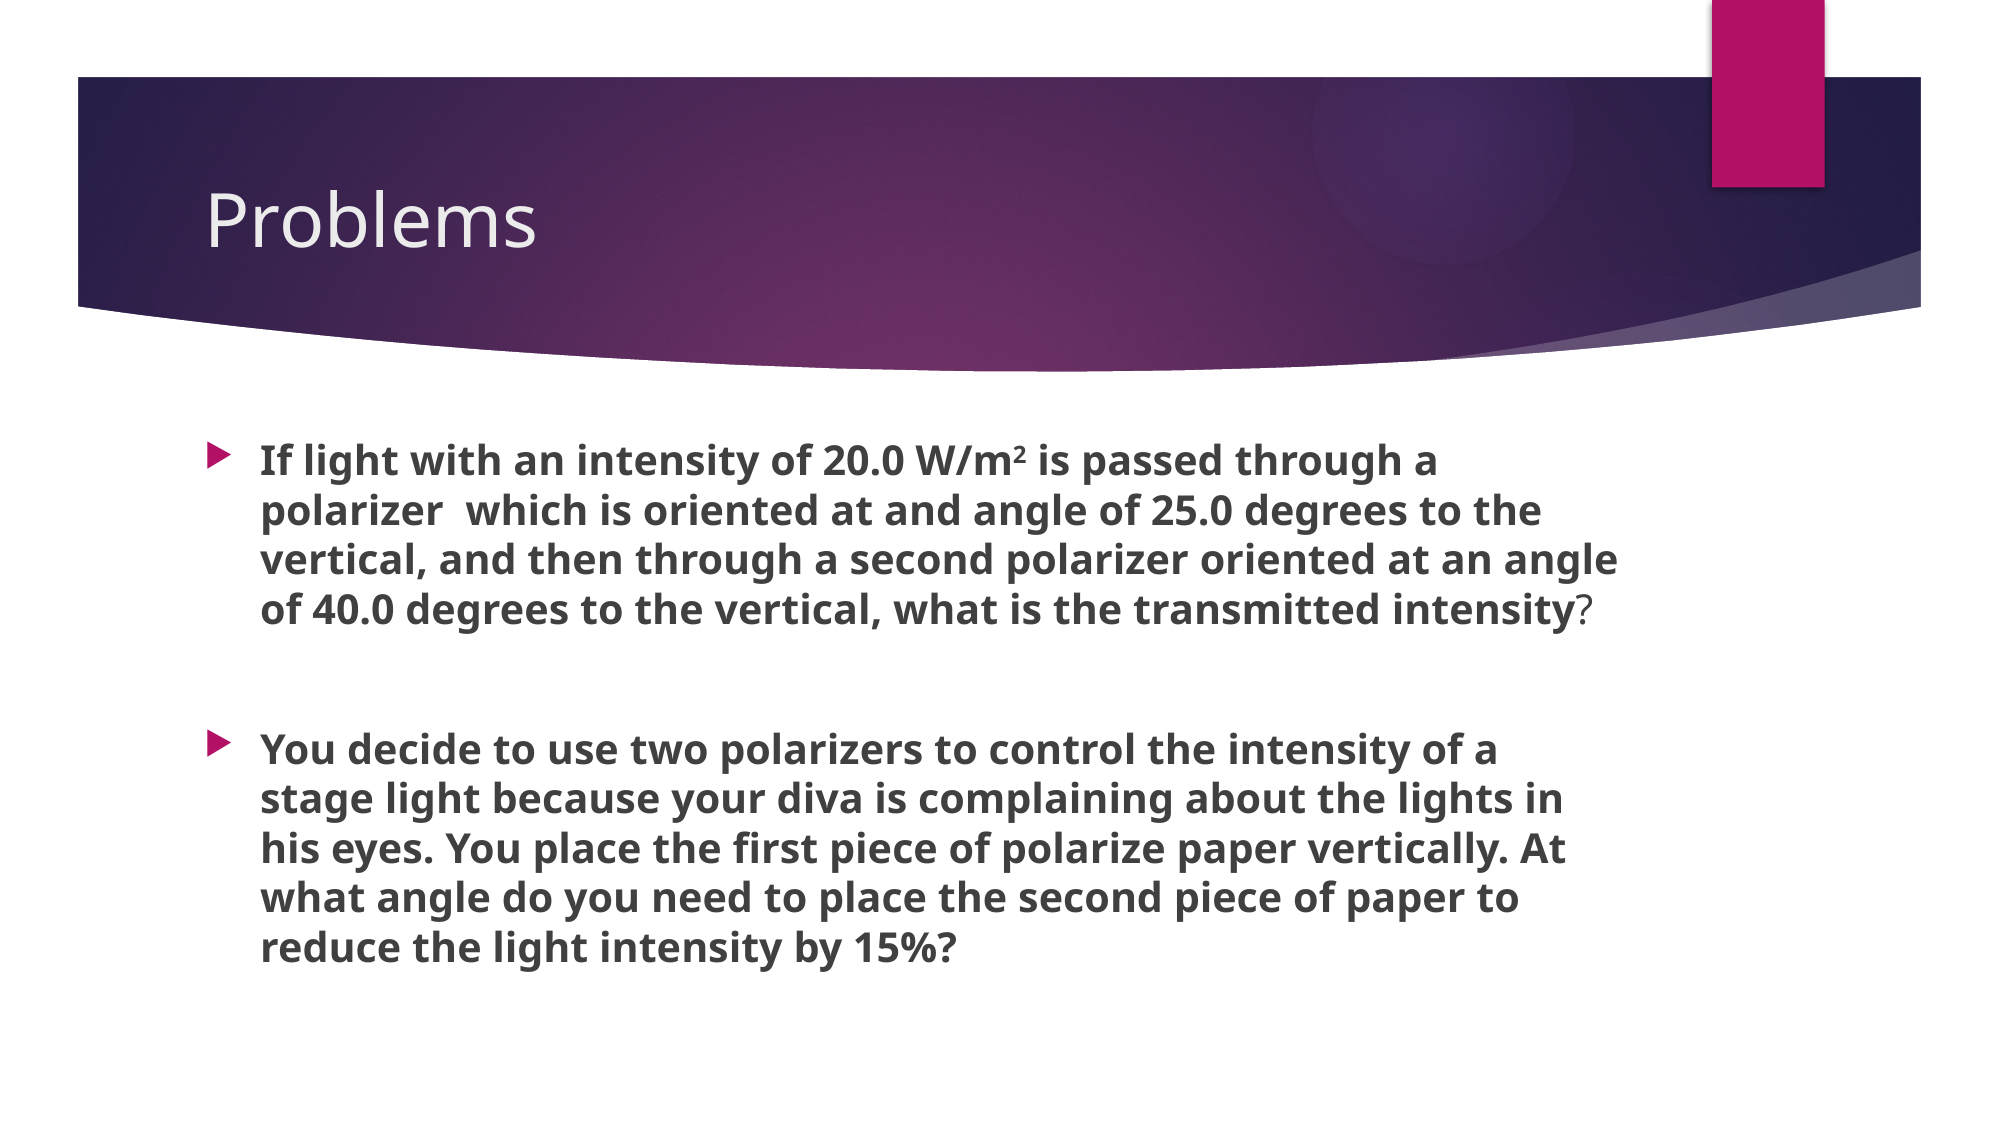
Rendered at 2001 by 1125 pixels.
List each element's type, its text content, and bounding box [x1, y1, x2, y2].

title Problems [189, 159, 1627, 276]
list If light with an intensity of 20.0 W/m2 is passed through a polarizer which is oriented at and angle of 25.0 degrees to the vertical, and then through a second polarizer oriented at an angle of 40.0 degrees to the vertical, what is the transmitted intensity? You decide to use two polarizers to control the intensity of a stage light because your diva is complaining about the lights in his eyes. You place the first piece of polarize paper vertically. At what angle do you need to place the second piece of paper to reduce the light intensity by 15%? [189, 427, 1638, 988]
